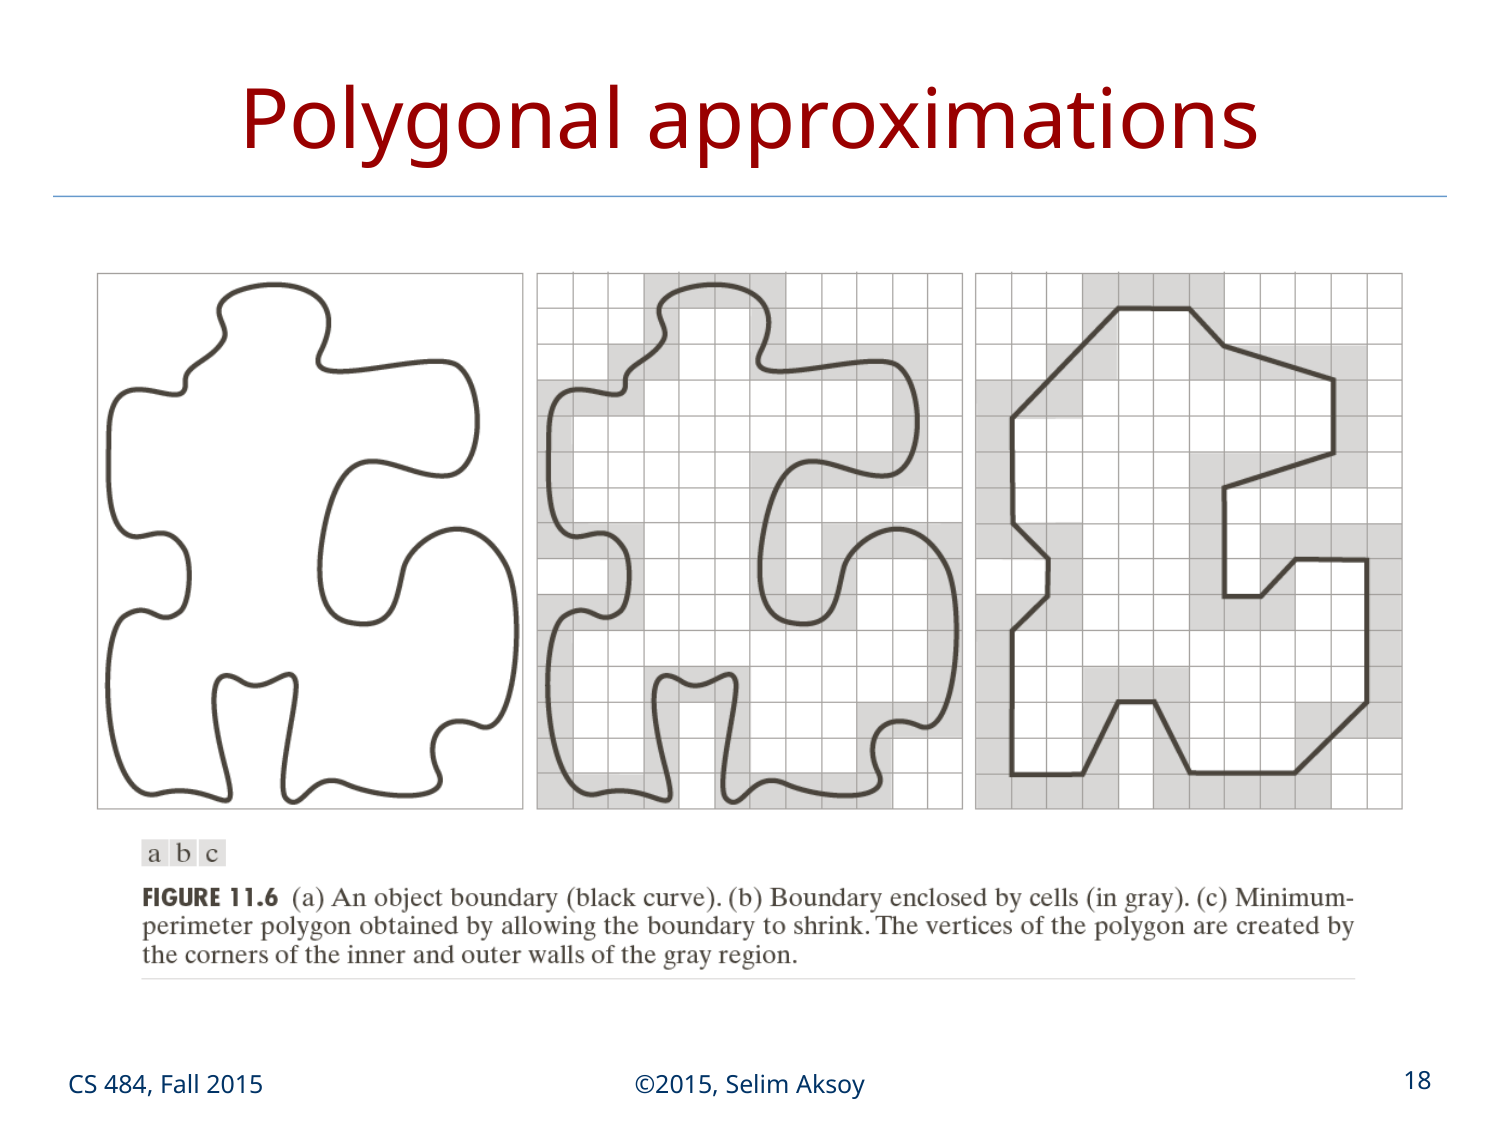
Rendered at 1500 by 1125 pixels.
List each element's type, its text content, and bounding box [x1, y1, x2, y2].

slide_number CS 484, Fall 2015 [52, 1052, 366, 1107]
slide_number 18 [1134, 1052, 1448, 1107]
picture [135, 833, 1365, 988]
title Polygonal approximations [53, 31, 1447, 173]
footer ©2015, Selim Aksoy [511, 1052, 988, 1107]
picture [91, 266, 1409, 817]
